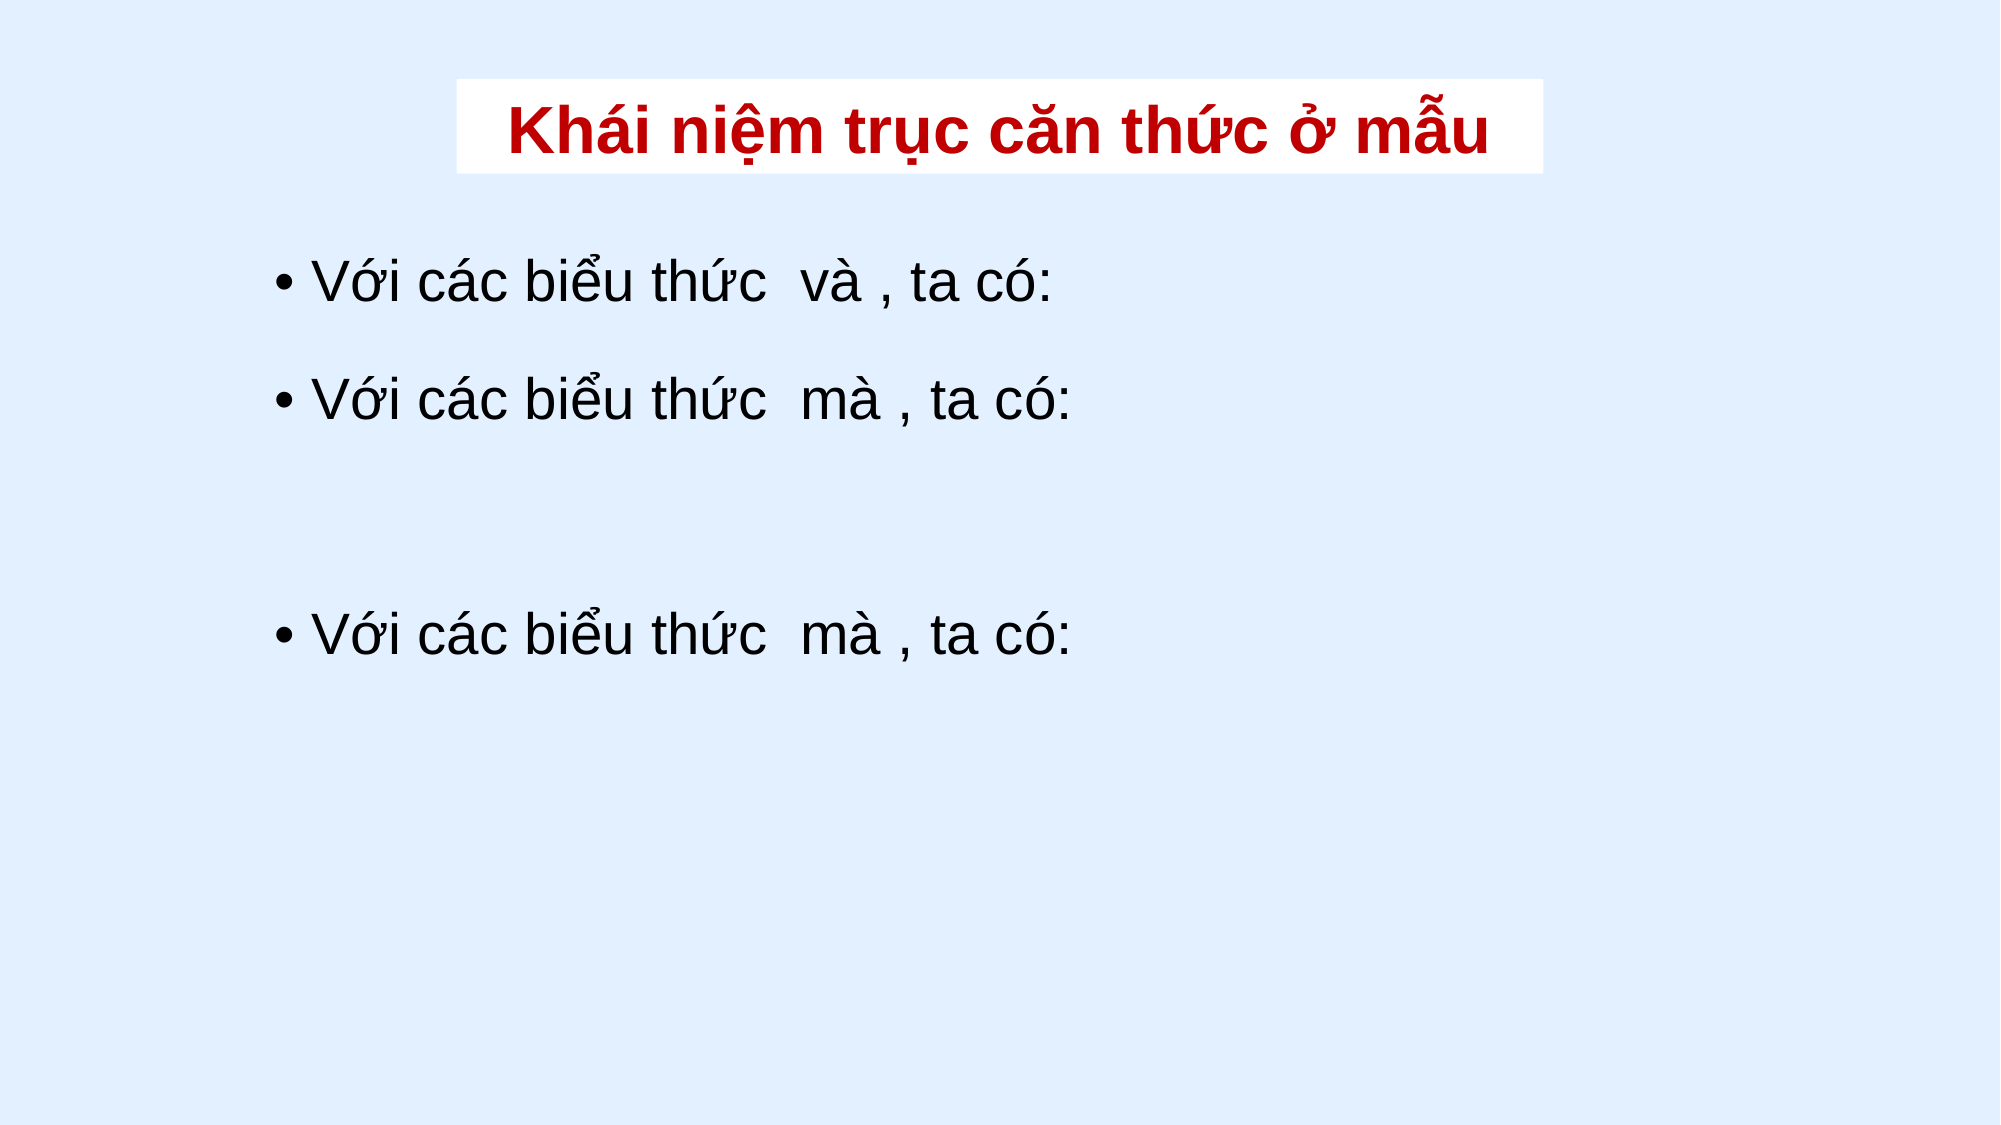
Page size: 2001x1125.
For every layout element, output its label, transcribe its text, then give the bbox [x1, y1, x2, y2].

text_box Khái niệm trục căn thức ở mẫu [456, 79, 1544, 174]
